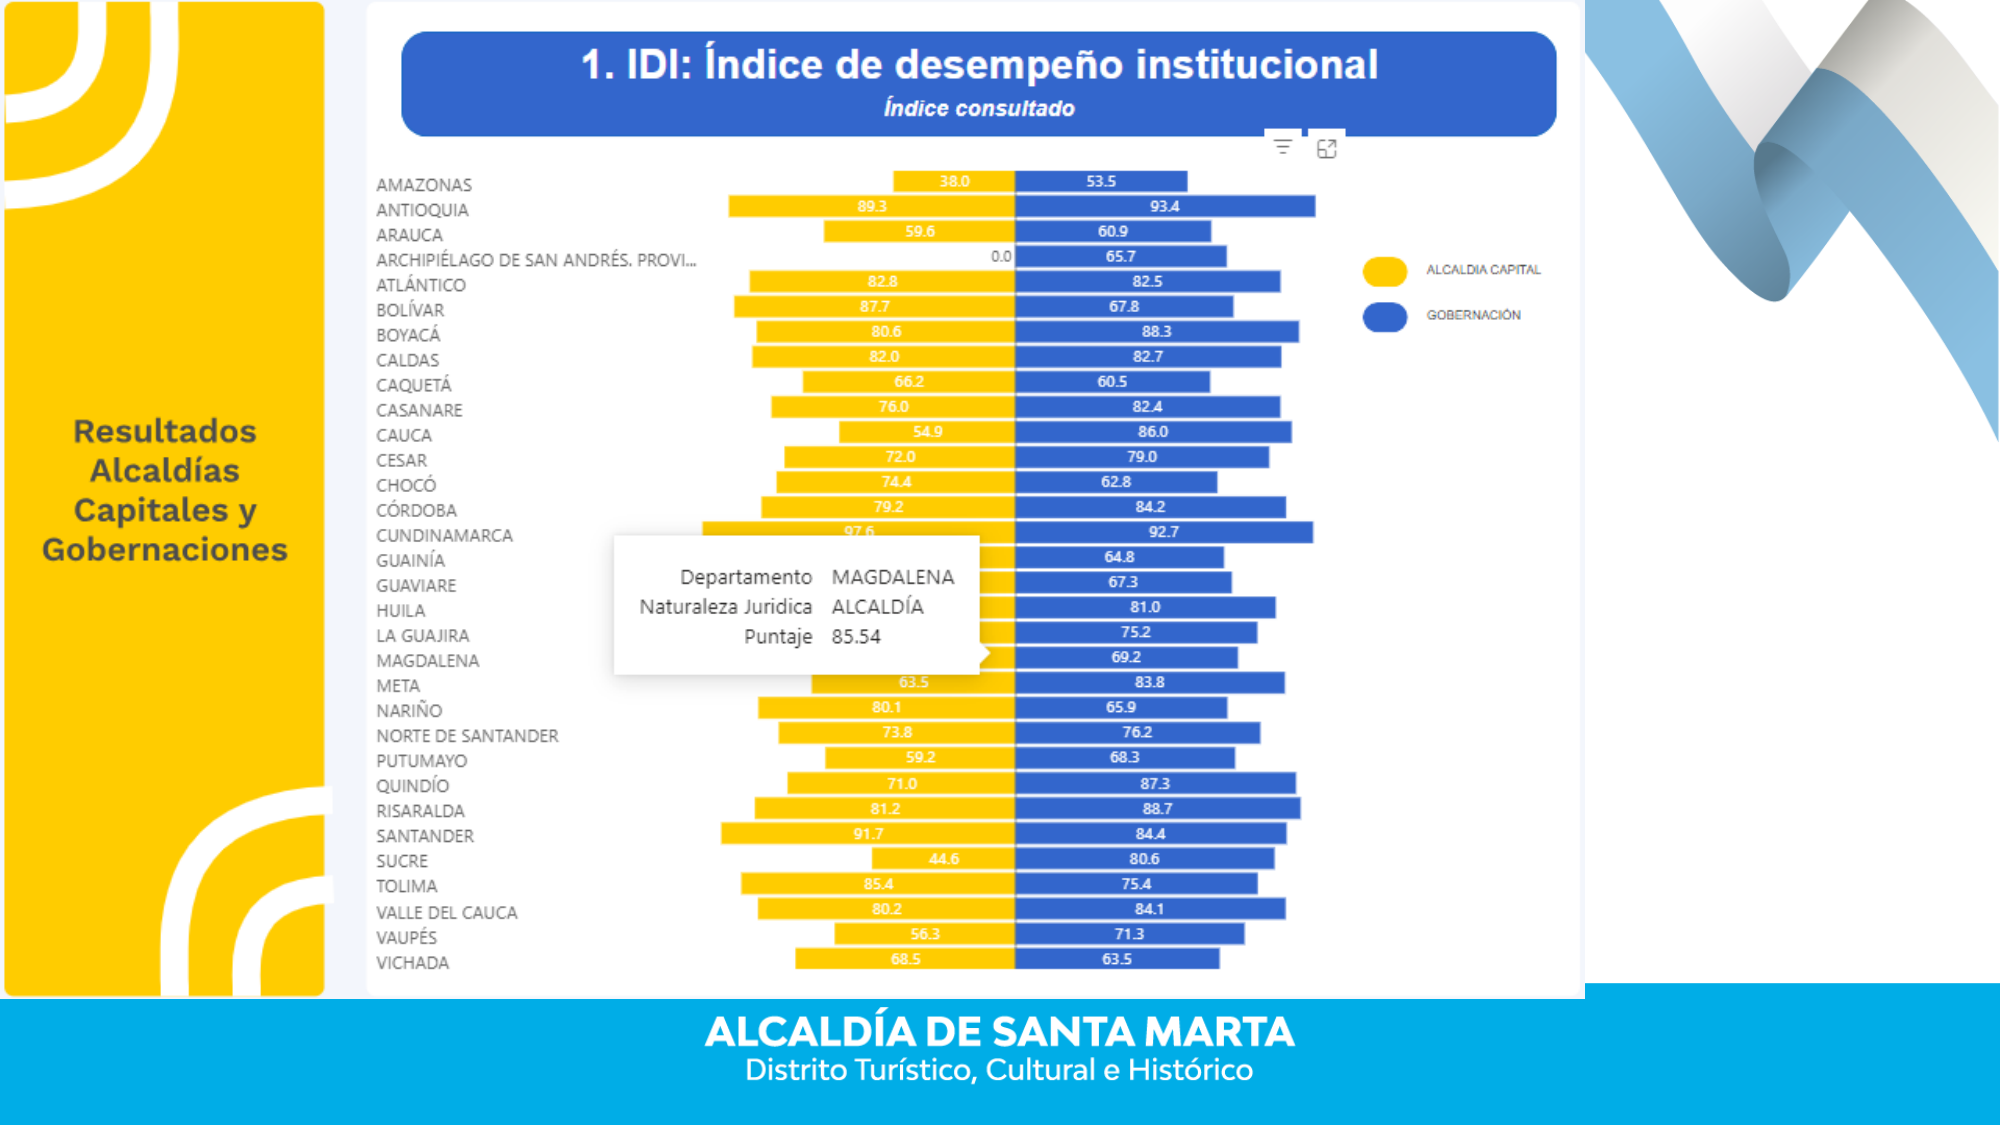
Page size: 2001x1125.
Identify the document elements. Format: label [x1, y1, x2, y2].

picture [993, 1016, 1016, 1046]
picture [987, 1059, 1005, 1080]
picture [939, 1064, 951, 1080]
picture [855, 1059, 871, 1080]
picture [1083, 1017, 1108, 1046]
picture [1174, 1060, 1184, 1080]
picture [876, 1017, 883, 1046]
picture [1131, 1059, 1148, 1080]
picture [1185, 1058, 1201, 1080]
picture [831, 1064, 846, 1080]
picture [889, 1065, 897, 1080]
picture [1205, 1065, 1218, 1080]
picture [747, 1059, 765, 1080]
picture [1105, 1017, 1135, 1046]
picture [1217, 1017, 1242, 1046]
picture [1009, 1065, 1023, 1080]
picture [739, 1017, 758, 1046]
picture [1046, 1065, 1060, 1080]
picture [1184, 1017, 1213, 1046]
picture [821, 1017, 841, 1046]
picture [871, 1065, 885, 1080]
picture [876, 1008, 886, 1014]
picture [1160, 1064, 1171, 1080]
picture [928, 1017, 955, 1046]
picture [1051, 1017, 1079, 1046]
picture [959, 1017, 980, 1046]
picture [1074, 1064, 1087, 1080]
picture [1222, 1064, 1234, 1080]
picture [1243, 1017, 1267, 1046]
picture [1105, 1064, 1119, 1080]
picture [802, 1065, 810, 1080]
picture [1237, 1064, 1252, 1080]
picture [907, 1064, 918, 1080]
picture [886, 1017, 916, 1046]
picture [705, 1017, 735, 1046]
picture [789, 1060, 799, 1080]
picture [759, 1016, 787, 1046]
picture [788, 1017, 818, 1046]
picture [776, 1064, 787, 1080]
picture [0, 0, 2000, 998]
picture [1146, 1017, 1181, 1046]
picture [819, 1060, 829, 1080]
picture [955, 1064, 970, 1080]
picture [844, 1017, 871, 1046]
picture [1033, 1060, 1043, 1080]
picture [1064, 1065, 1072, 1080]
picture [920, 1060, 930, 1080]
picture [1265, 1017, 1295, 1046]
picture [1018, 1017, 1047, 1046]
